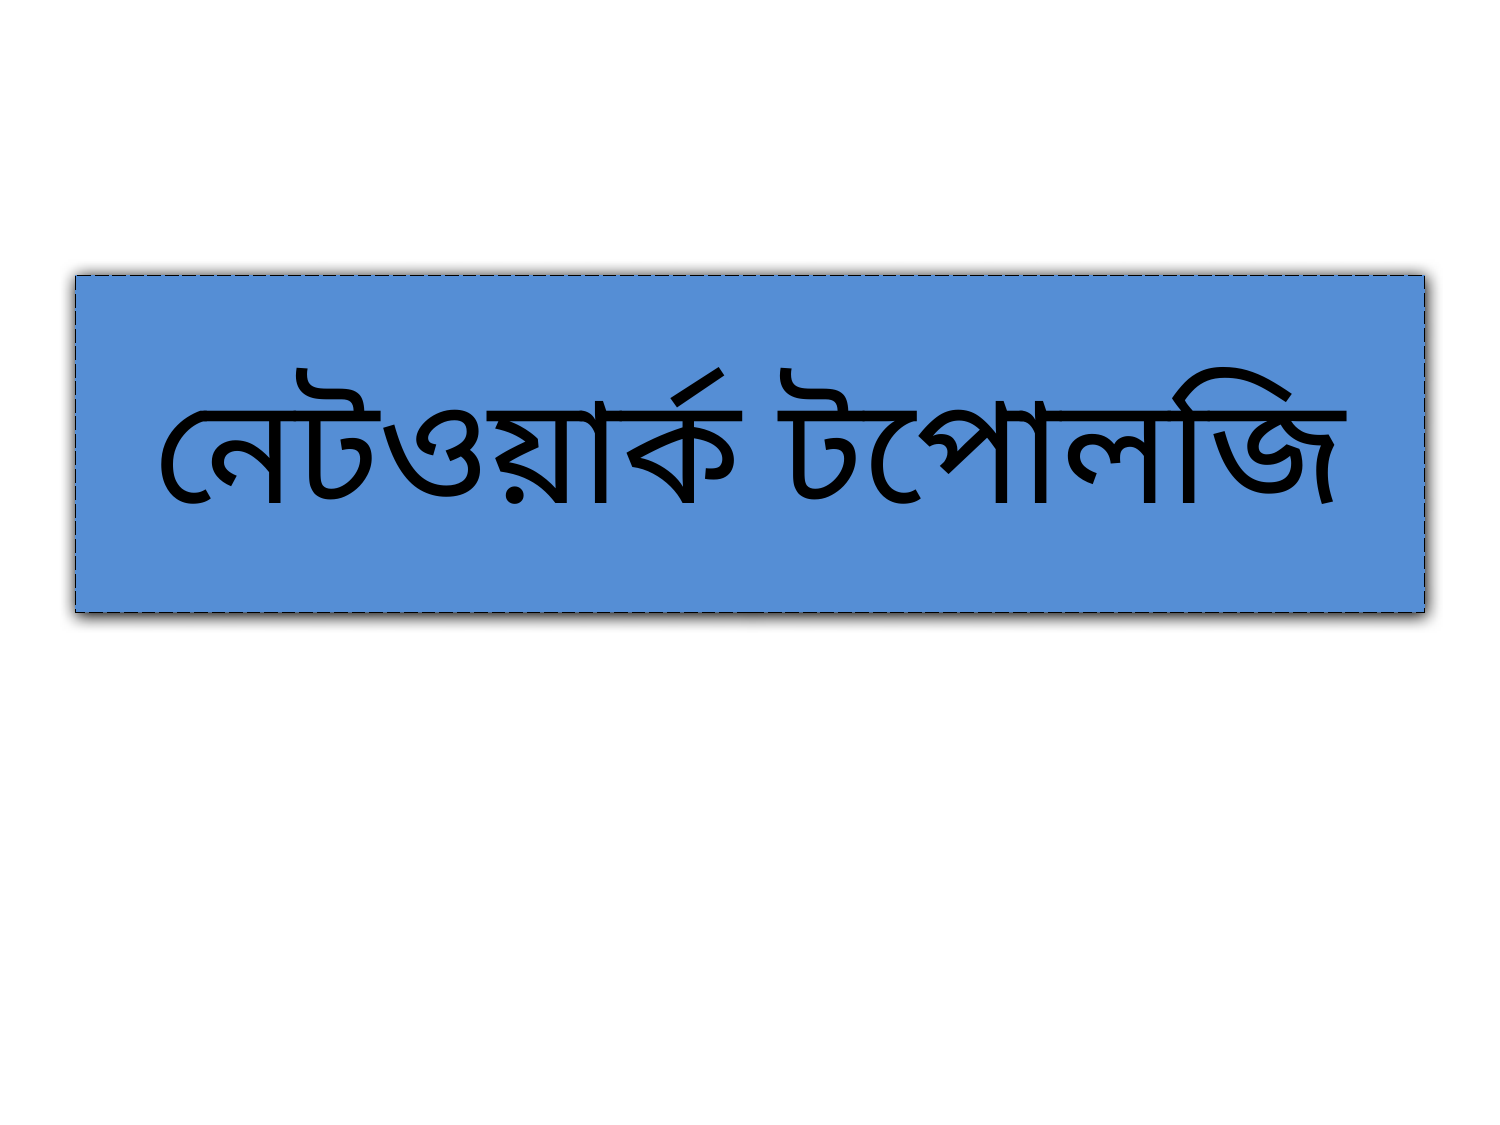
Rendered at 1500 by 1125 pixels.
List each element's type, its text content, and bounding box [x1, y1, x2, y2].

title নেটওয়ার্ক টপোলজি [75, 275, 1425, 613]
